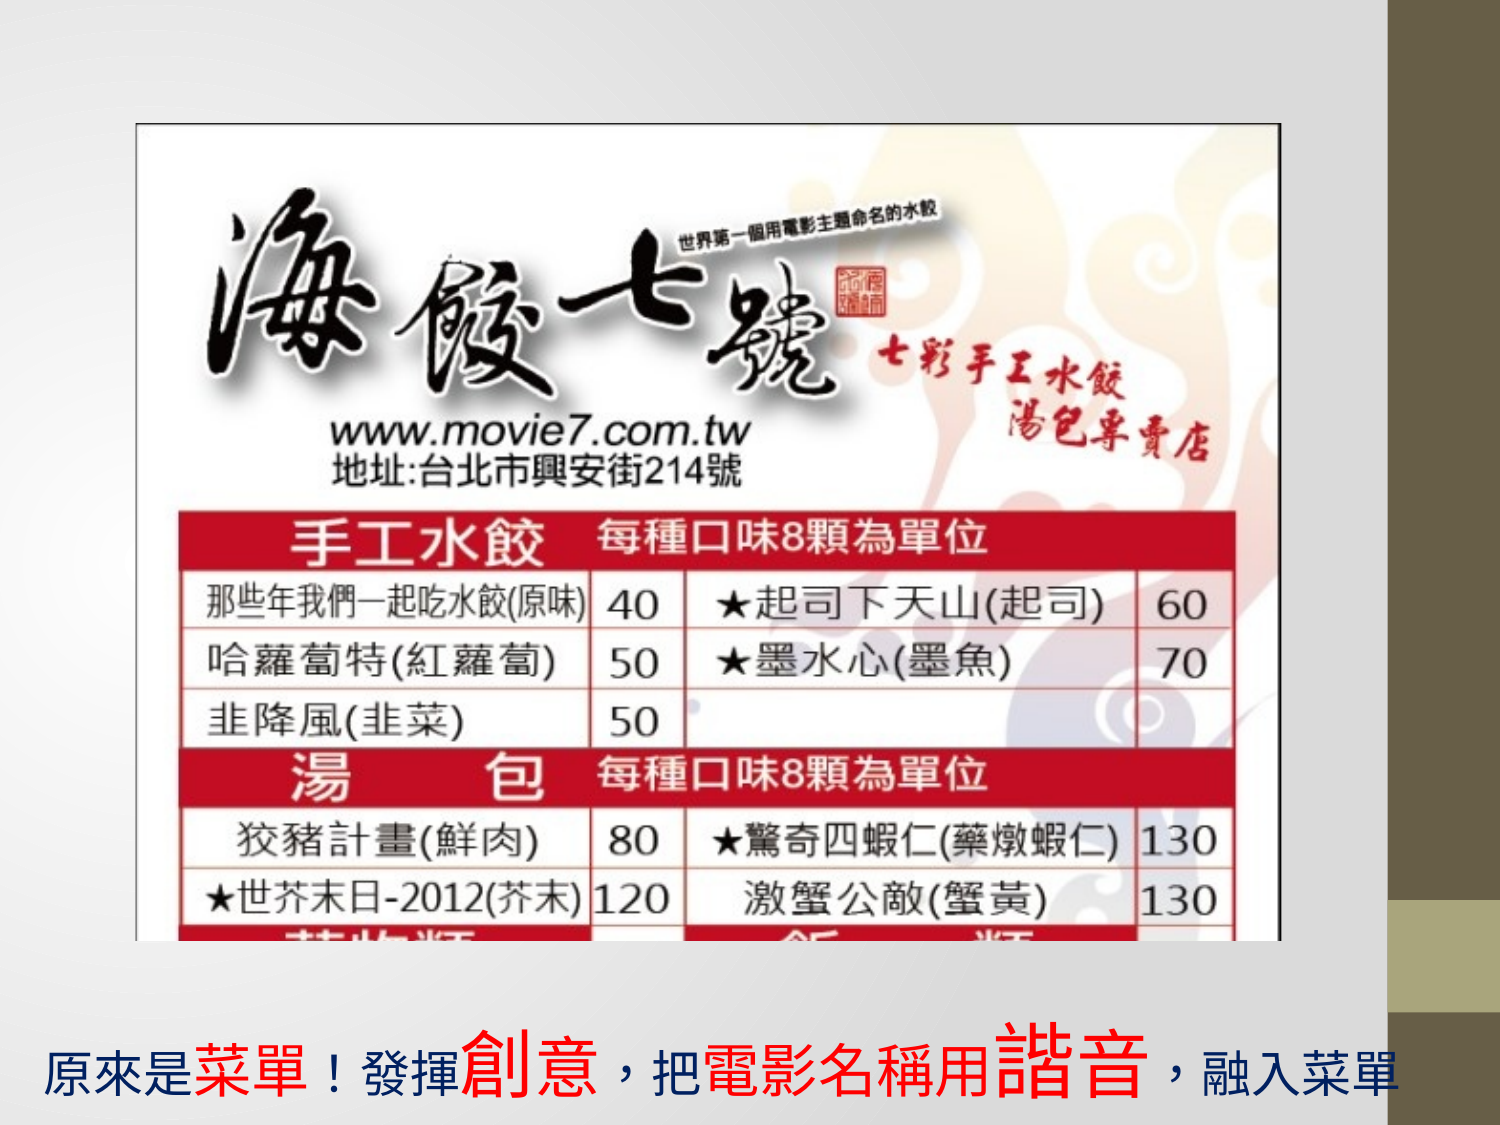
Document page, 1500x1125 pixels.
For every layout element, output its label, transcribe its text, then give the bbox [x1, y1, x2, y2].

text_box 原來是菜單！發揮創意，把電影名稱用諧音，融入菜單 [28, 1001, 1417, 1117]
picture [134, 123, 1282, 942]
